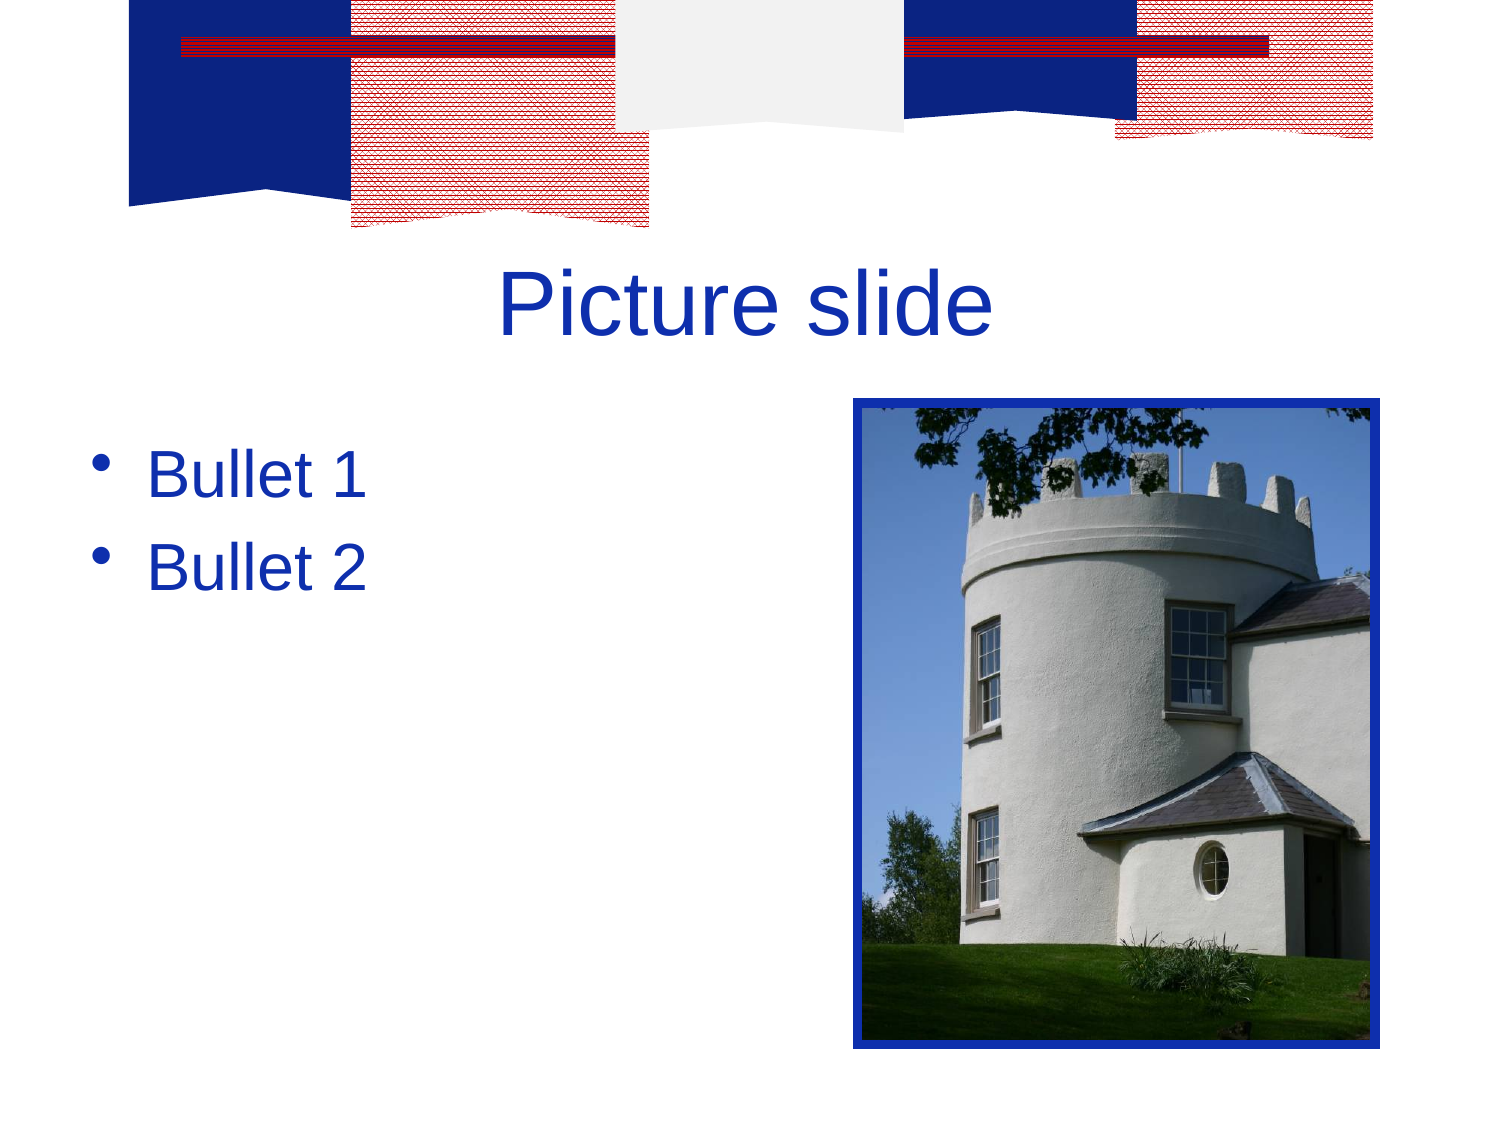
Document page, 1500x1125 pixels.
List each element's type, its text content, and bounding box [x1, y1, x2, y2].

list Bullet 1 Bullet 2 [75, 423, 736, 1005]
title Picture slide [71, 204, 1422, 393]
picture [861, 407, 1371, 1040]
